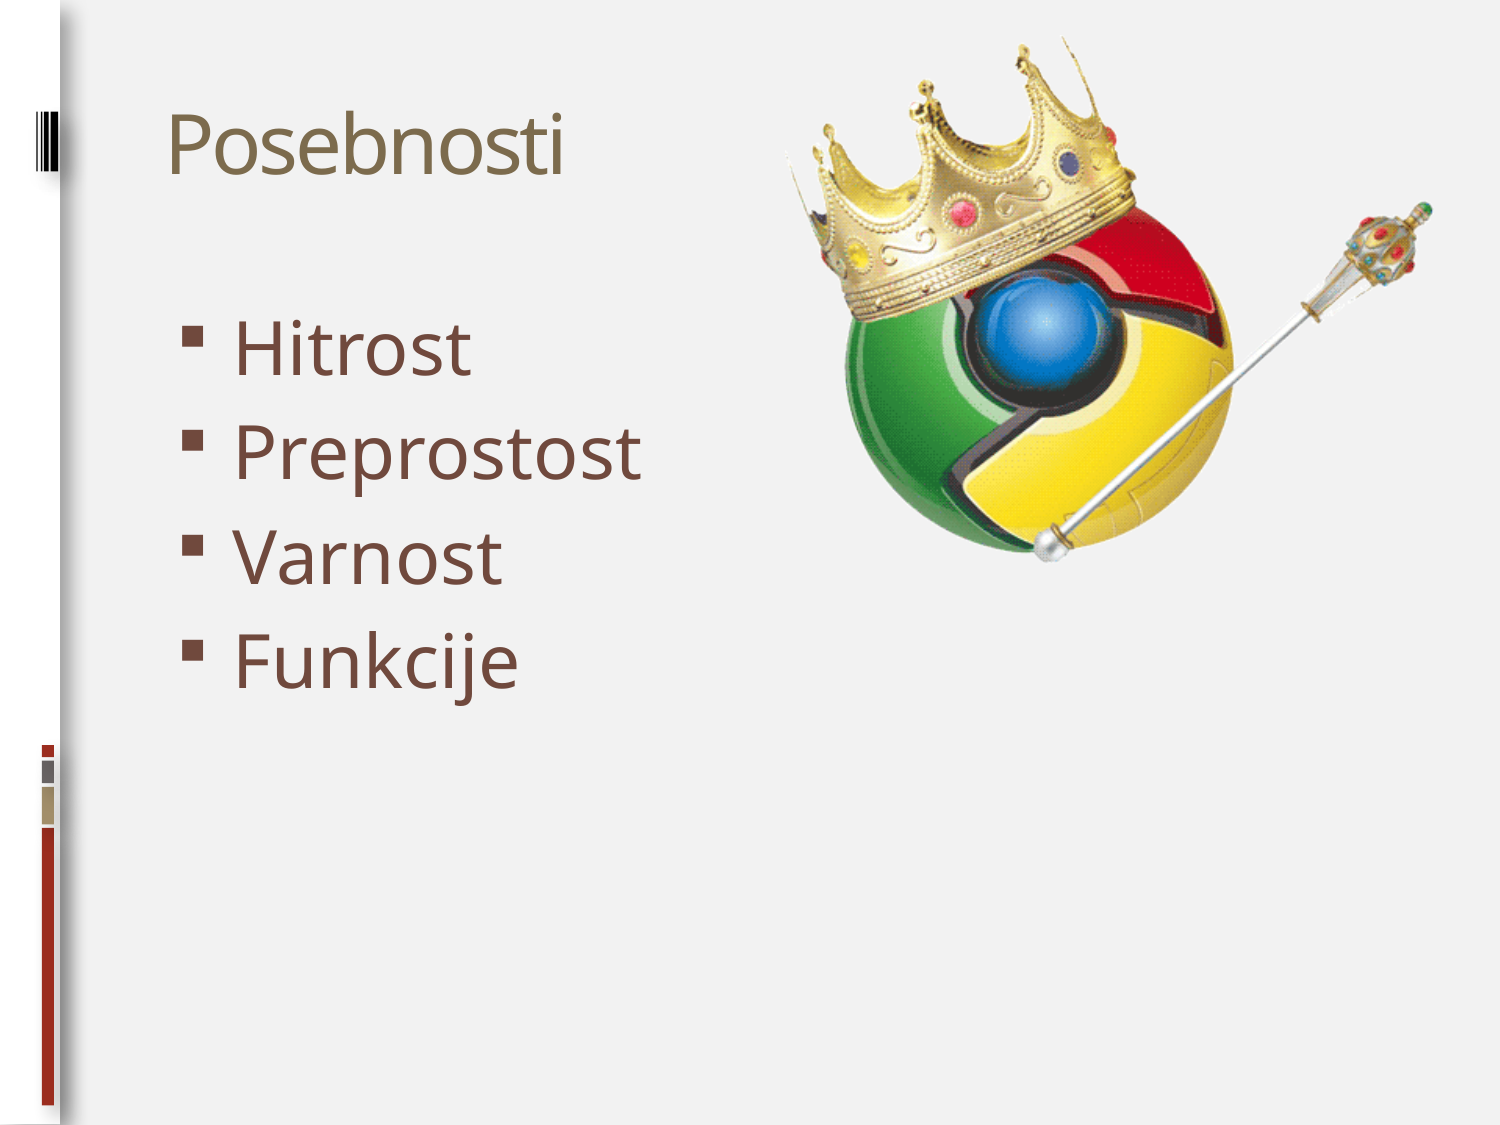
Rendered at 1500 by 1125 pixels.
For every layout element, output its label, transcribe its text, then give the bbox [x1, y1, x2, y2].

title Posebnosti [150, 84, 784, 235]
list Hitrost Preprostost Varnost Funkcije [150, 292, 1425, 1043]
picture [784, 34, 1434, 566]
